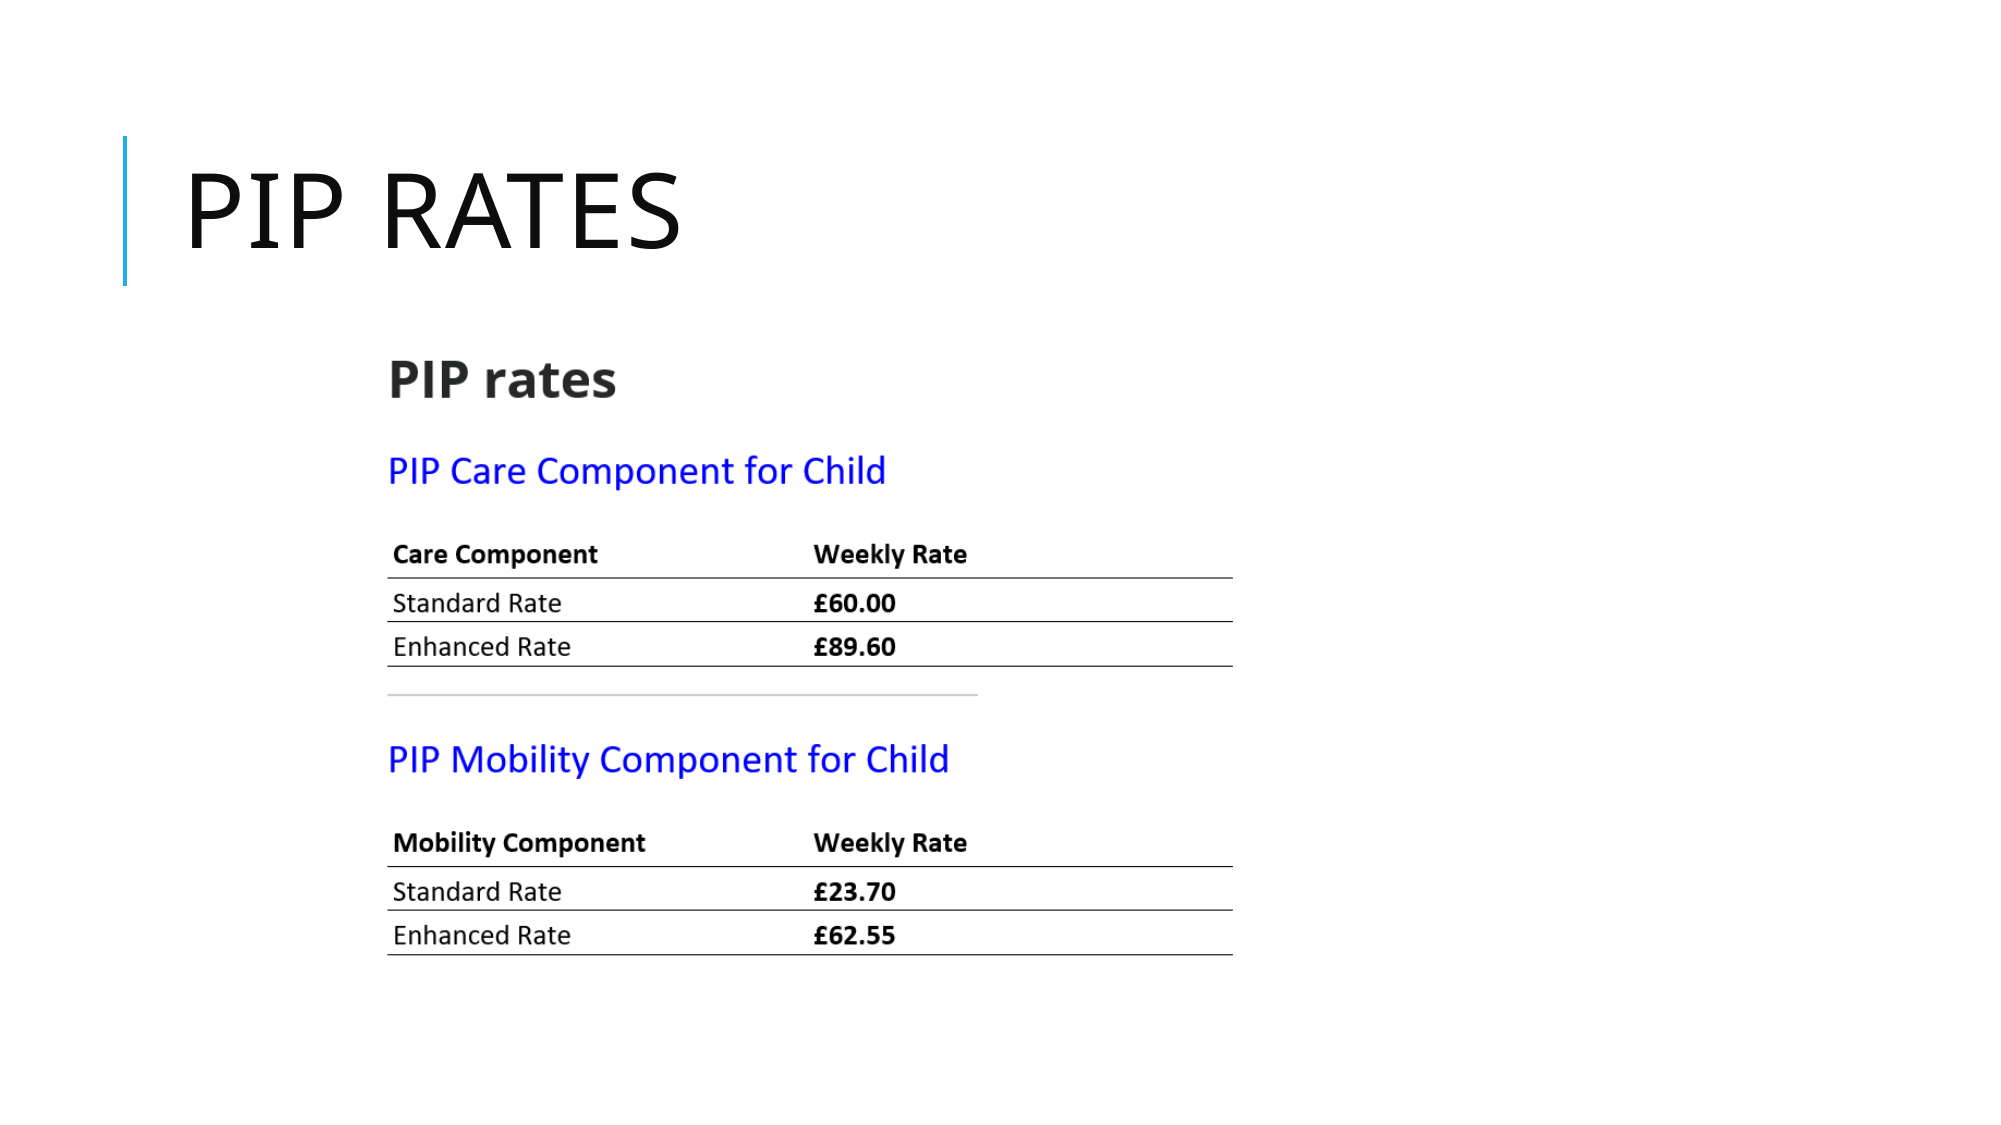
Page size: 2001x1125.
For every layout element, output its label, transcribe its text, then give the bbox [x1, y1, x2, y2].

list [259, 305, 1431, 1011]
title Pip rates [168, 96, 1763, 342]
